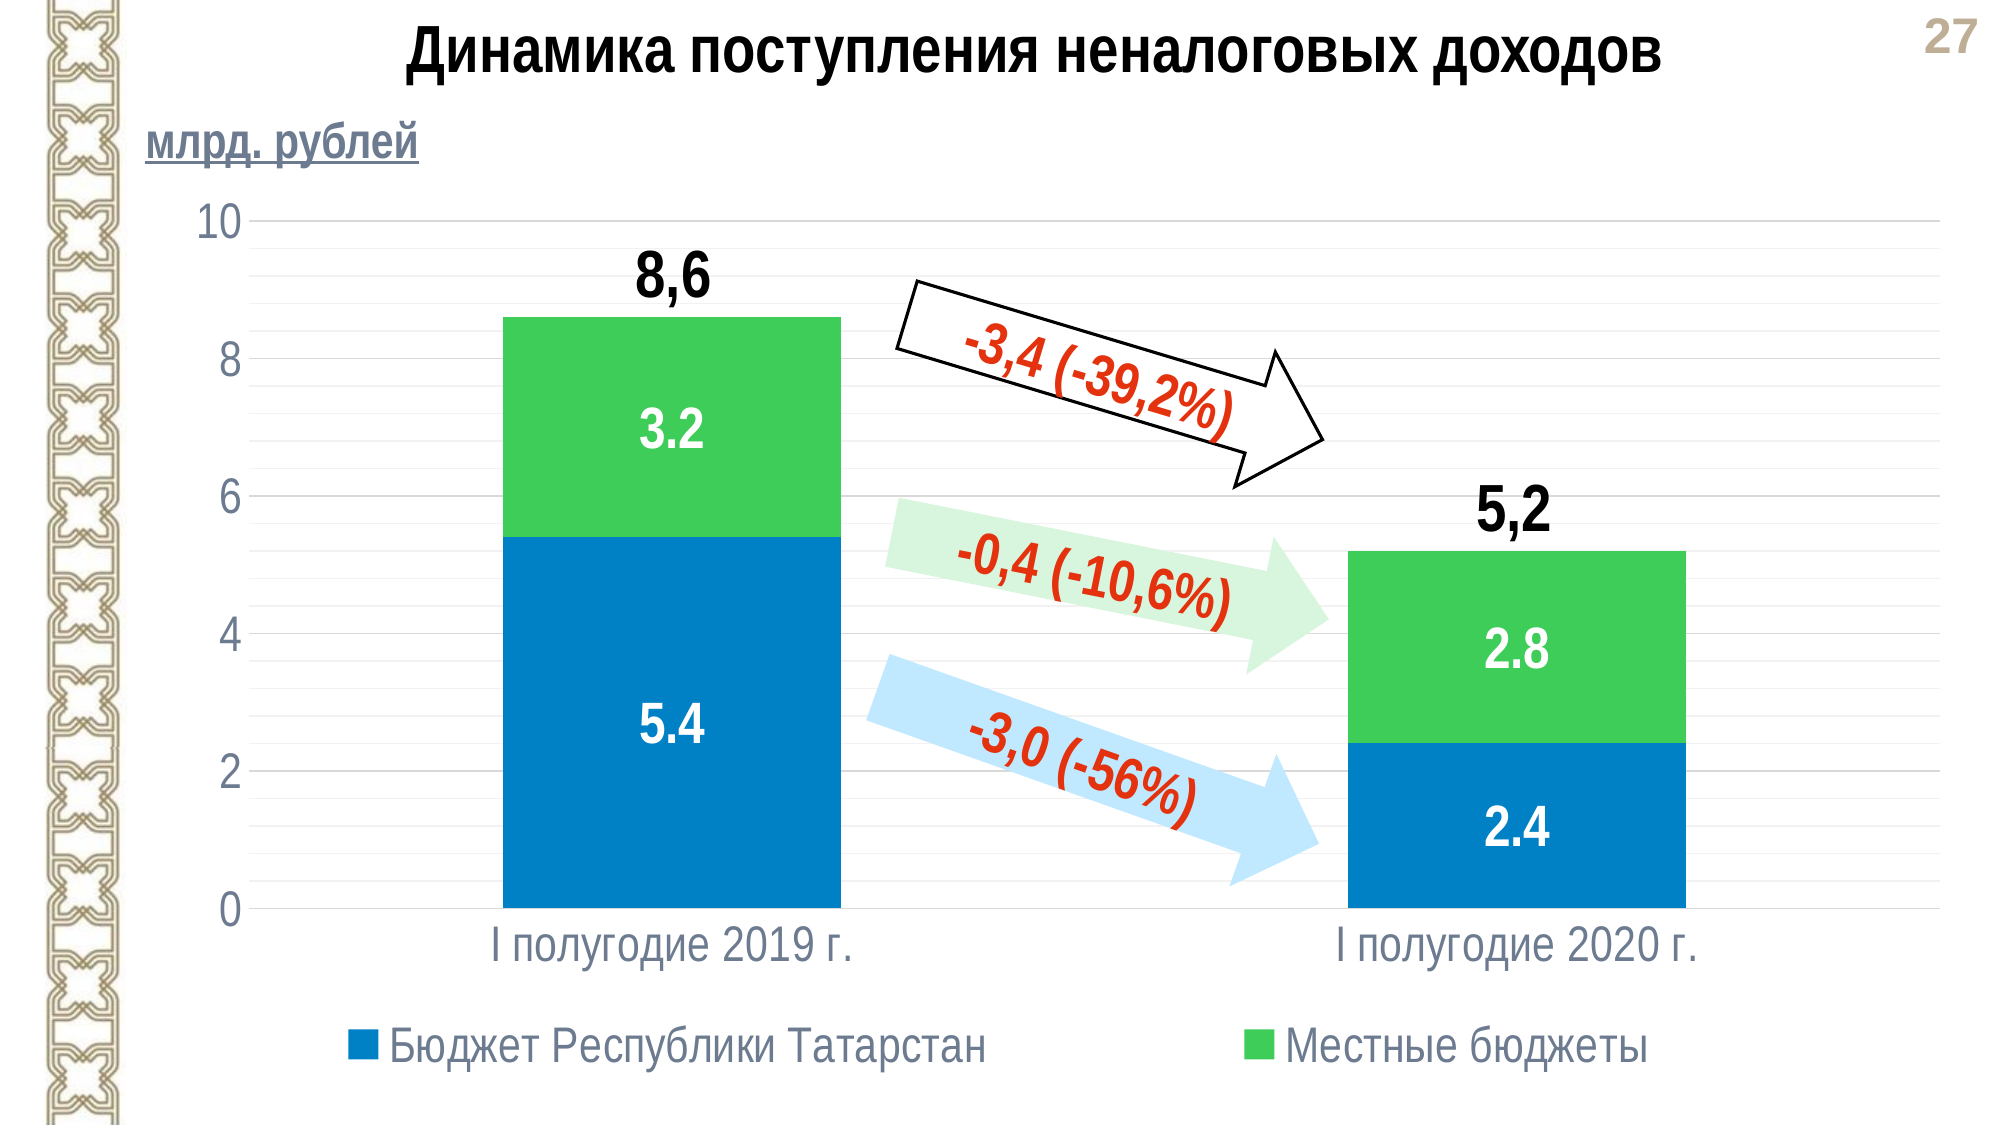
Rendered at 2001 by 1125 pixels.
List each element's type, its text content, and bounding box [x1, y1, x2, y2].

text_box млрд. рублей [130, 100, 446, 176]
picture [0, 0, 127, 1125]
chart [66, 191, 1961, 1110]
list Динамика поступления неналоговых доходов [132, 7, 1940, 102]
